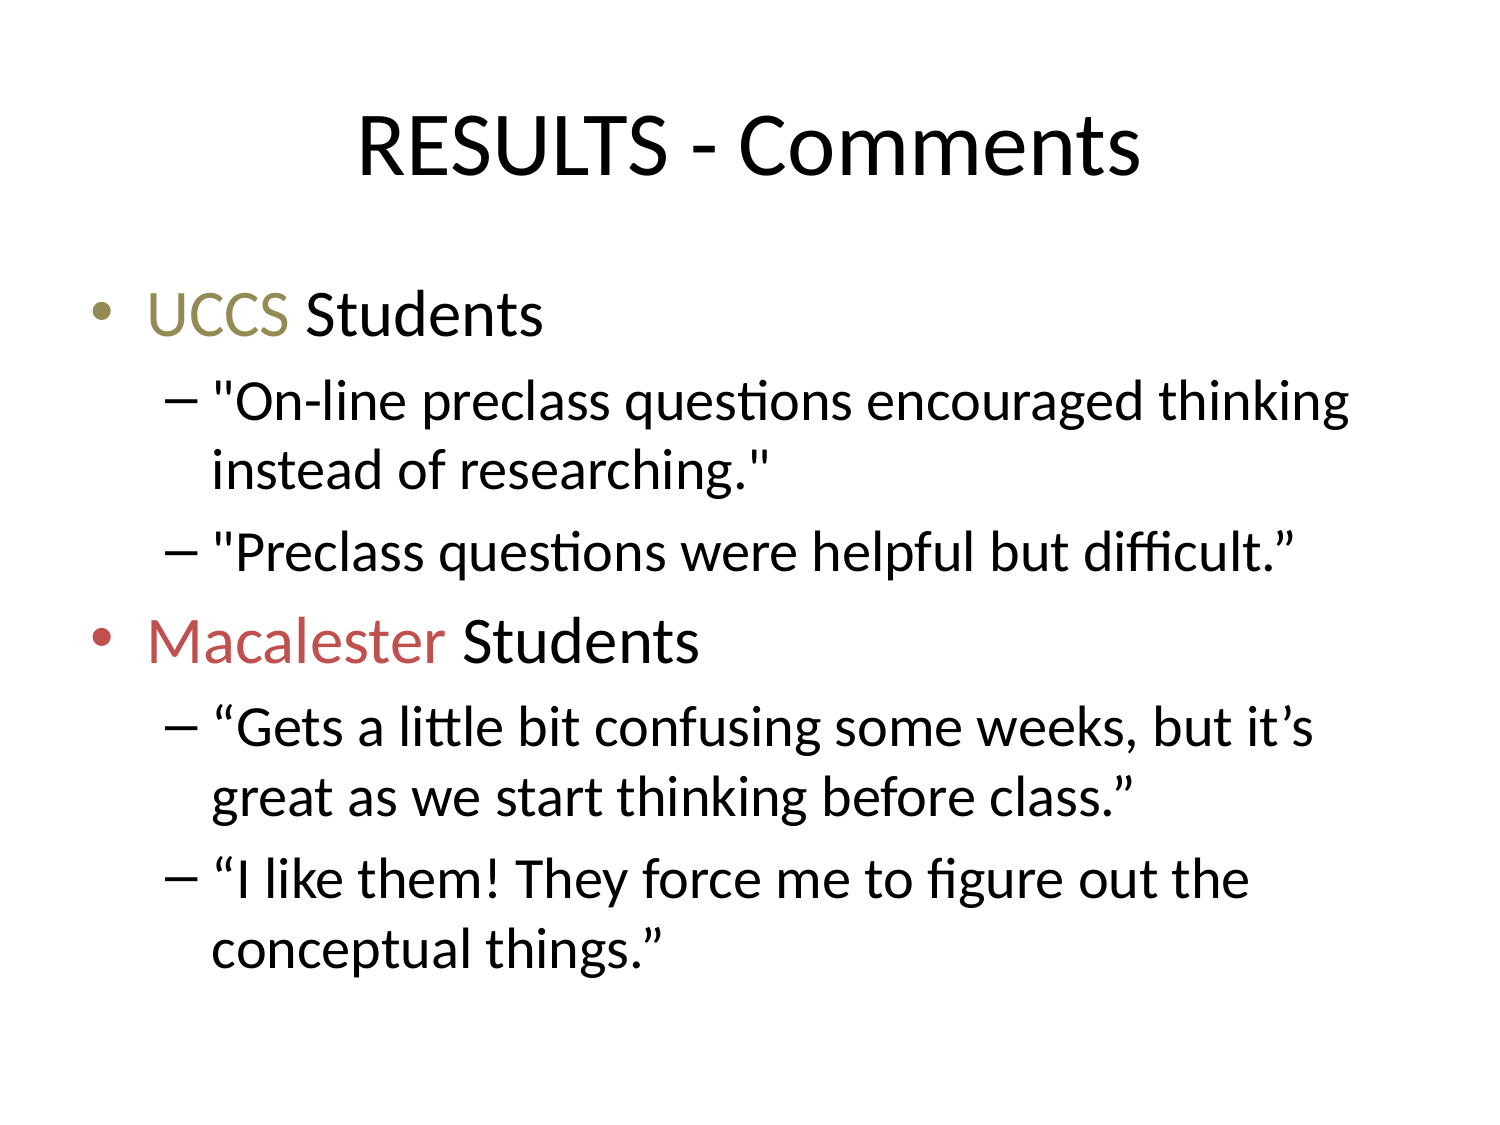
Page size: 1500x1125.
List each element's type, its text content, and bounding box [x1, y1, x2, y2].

title RESULTS - Comments [75, 45, 1425, 233]
list UCCS Students "On-line preclass questions encouraged thinking instead of researching." "Preclass questions were helpful but difficult.” Macalester Students “Gets a little bit confusing some weeks, but it’s great as we start thinking before class.” “I like them! They force me to figure out the conceptual things.” [75, 262, 1425, 1005]
